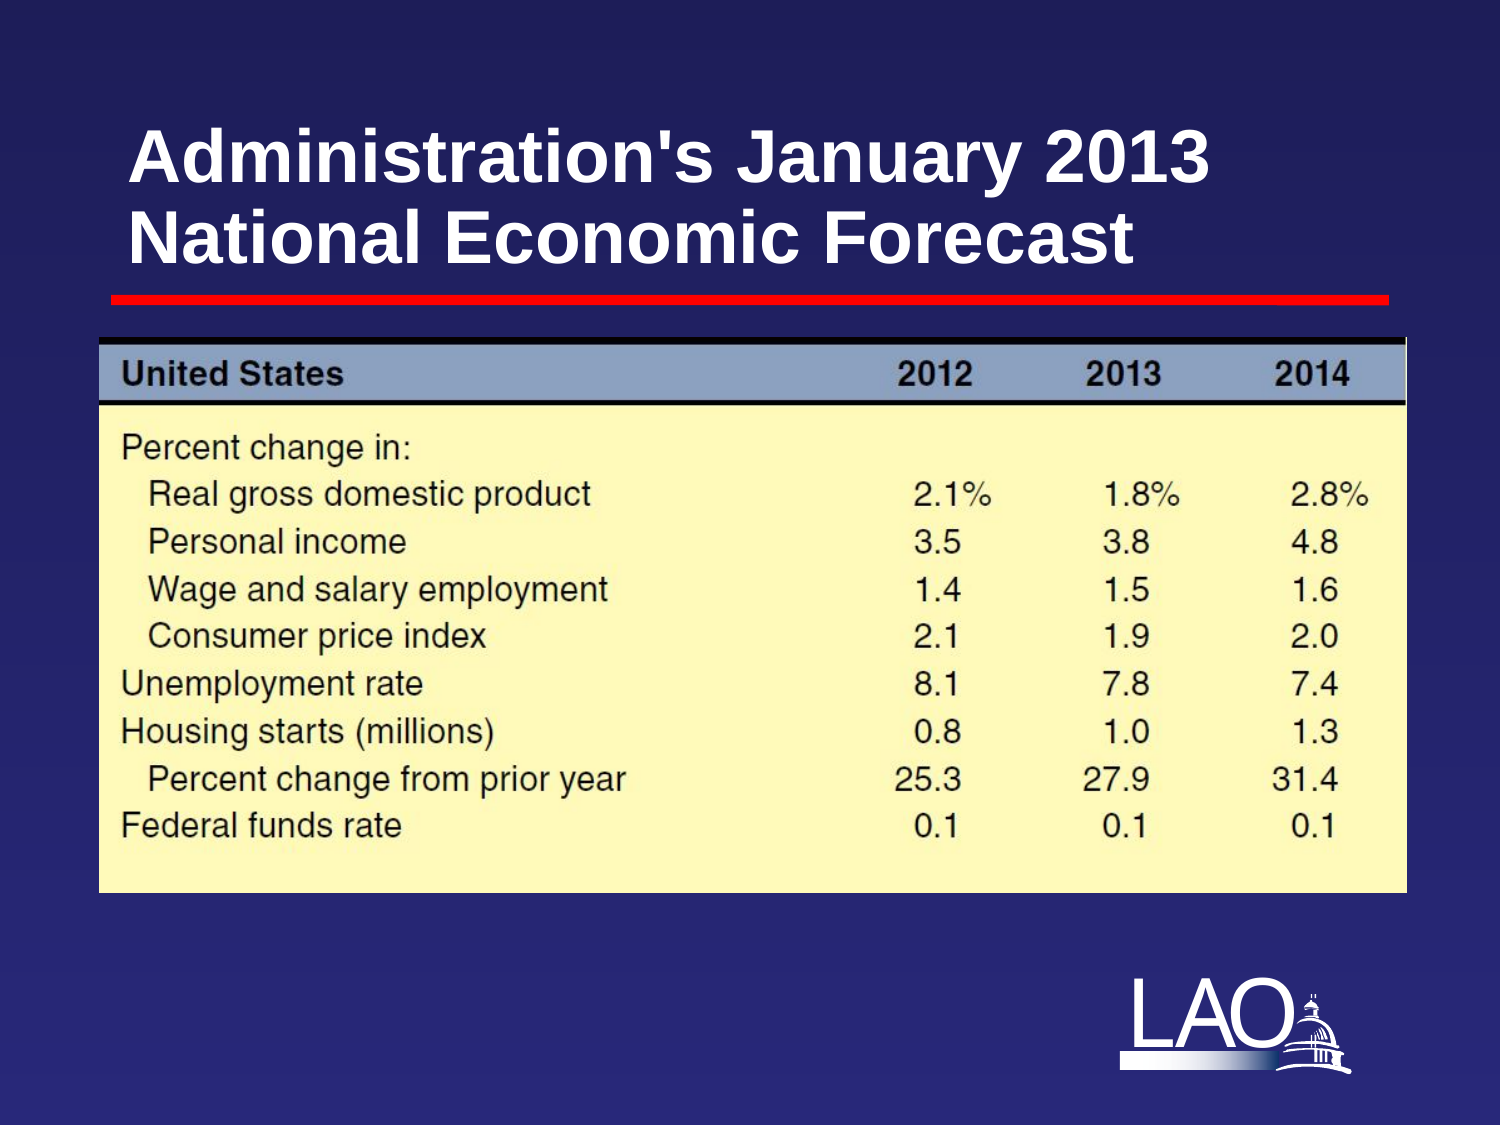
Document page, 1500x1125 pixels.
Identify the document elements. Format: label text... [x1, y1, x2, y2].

title Administration's January 2013 National Economic Forecast [112, 99, 1388, 288]
picture [99, 337, 1407, 893]
